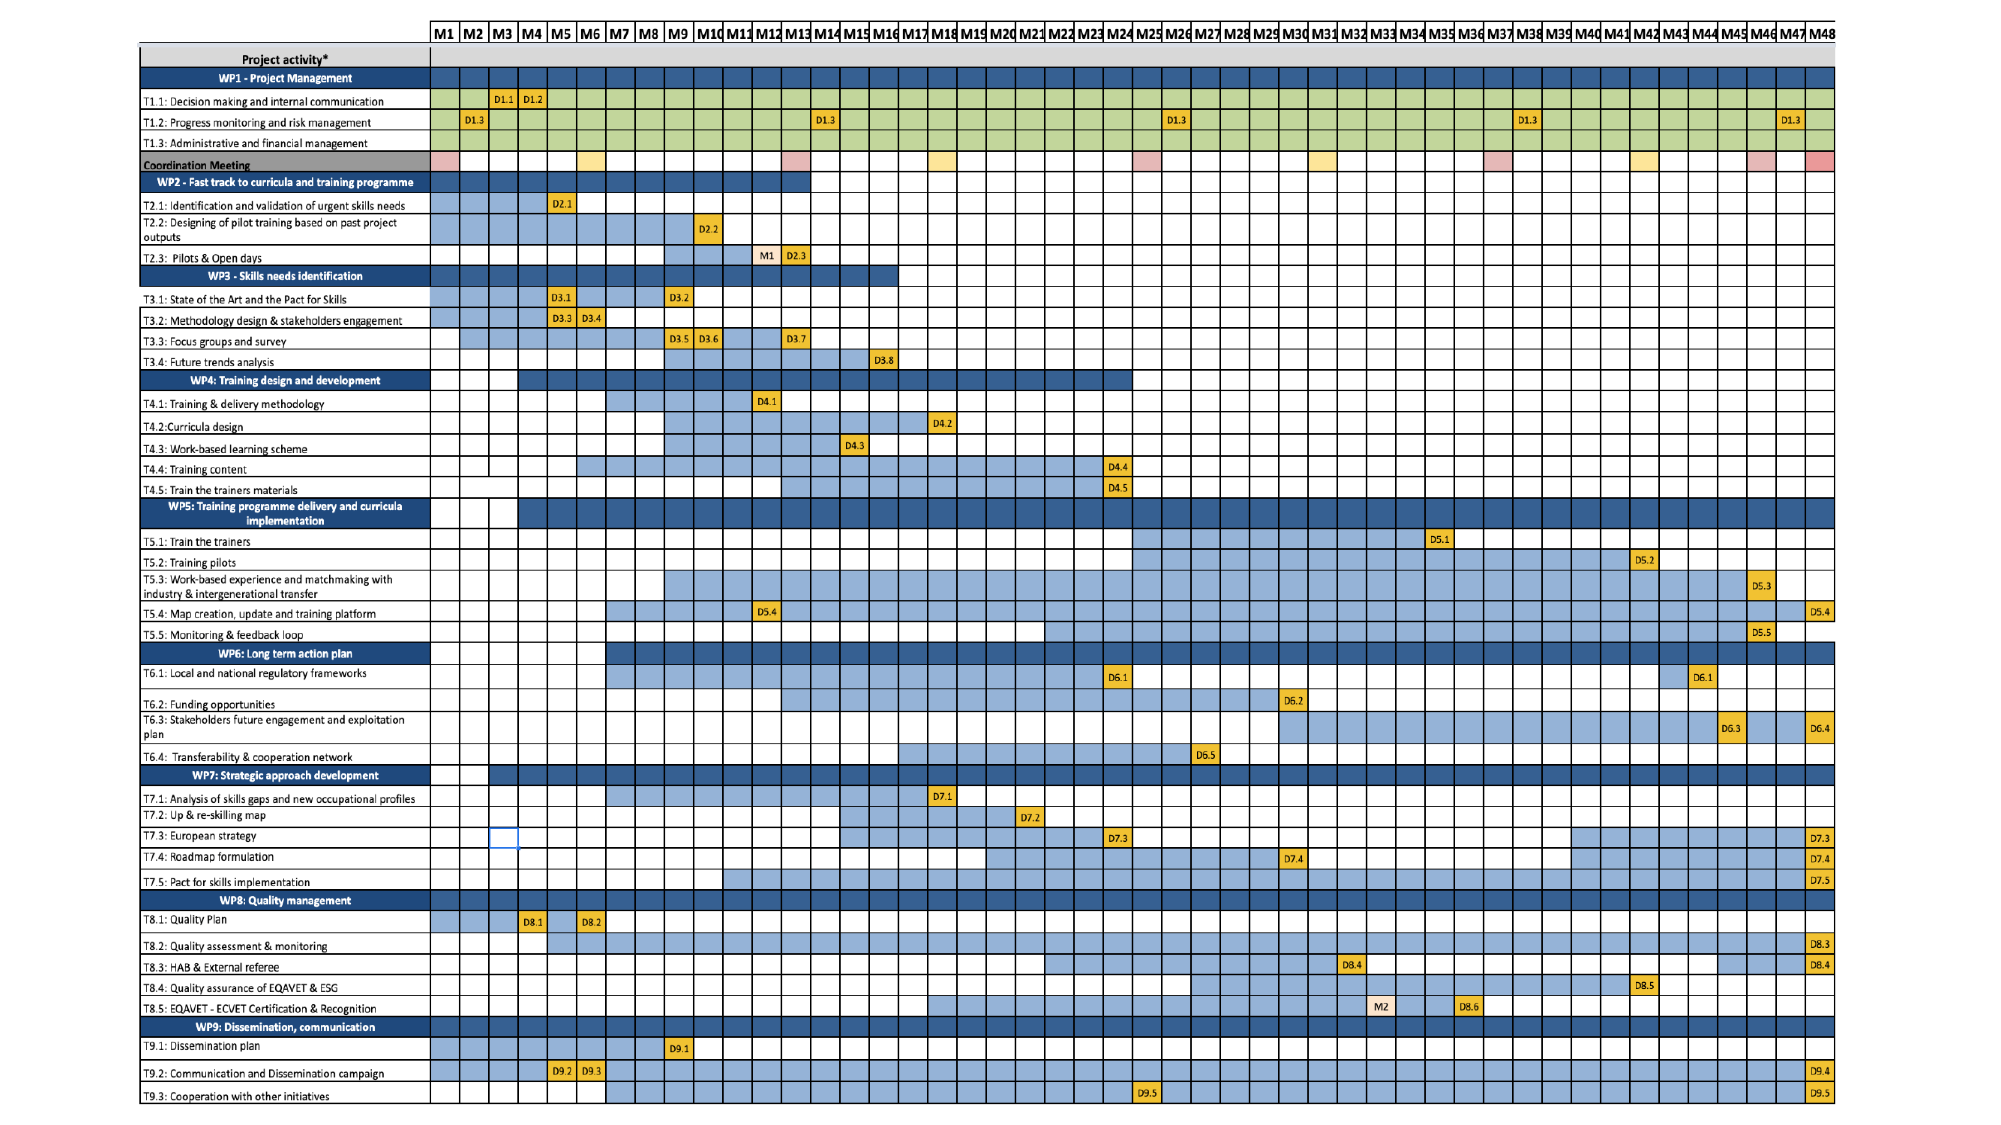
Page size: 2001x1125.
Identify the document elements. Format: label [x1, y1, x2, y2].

picture [137, 19, 1836, 1106]
